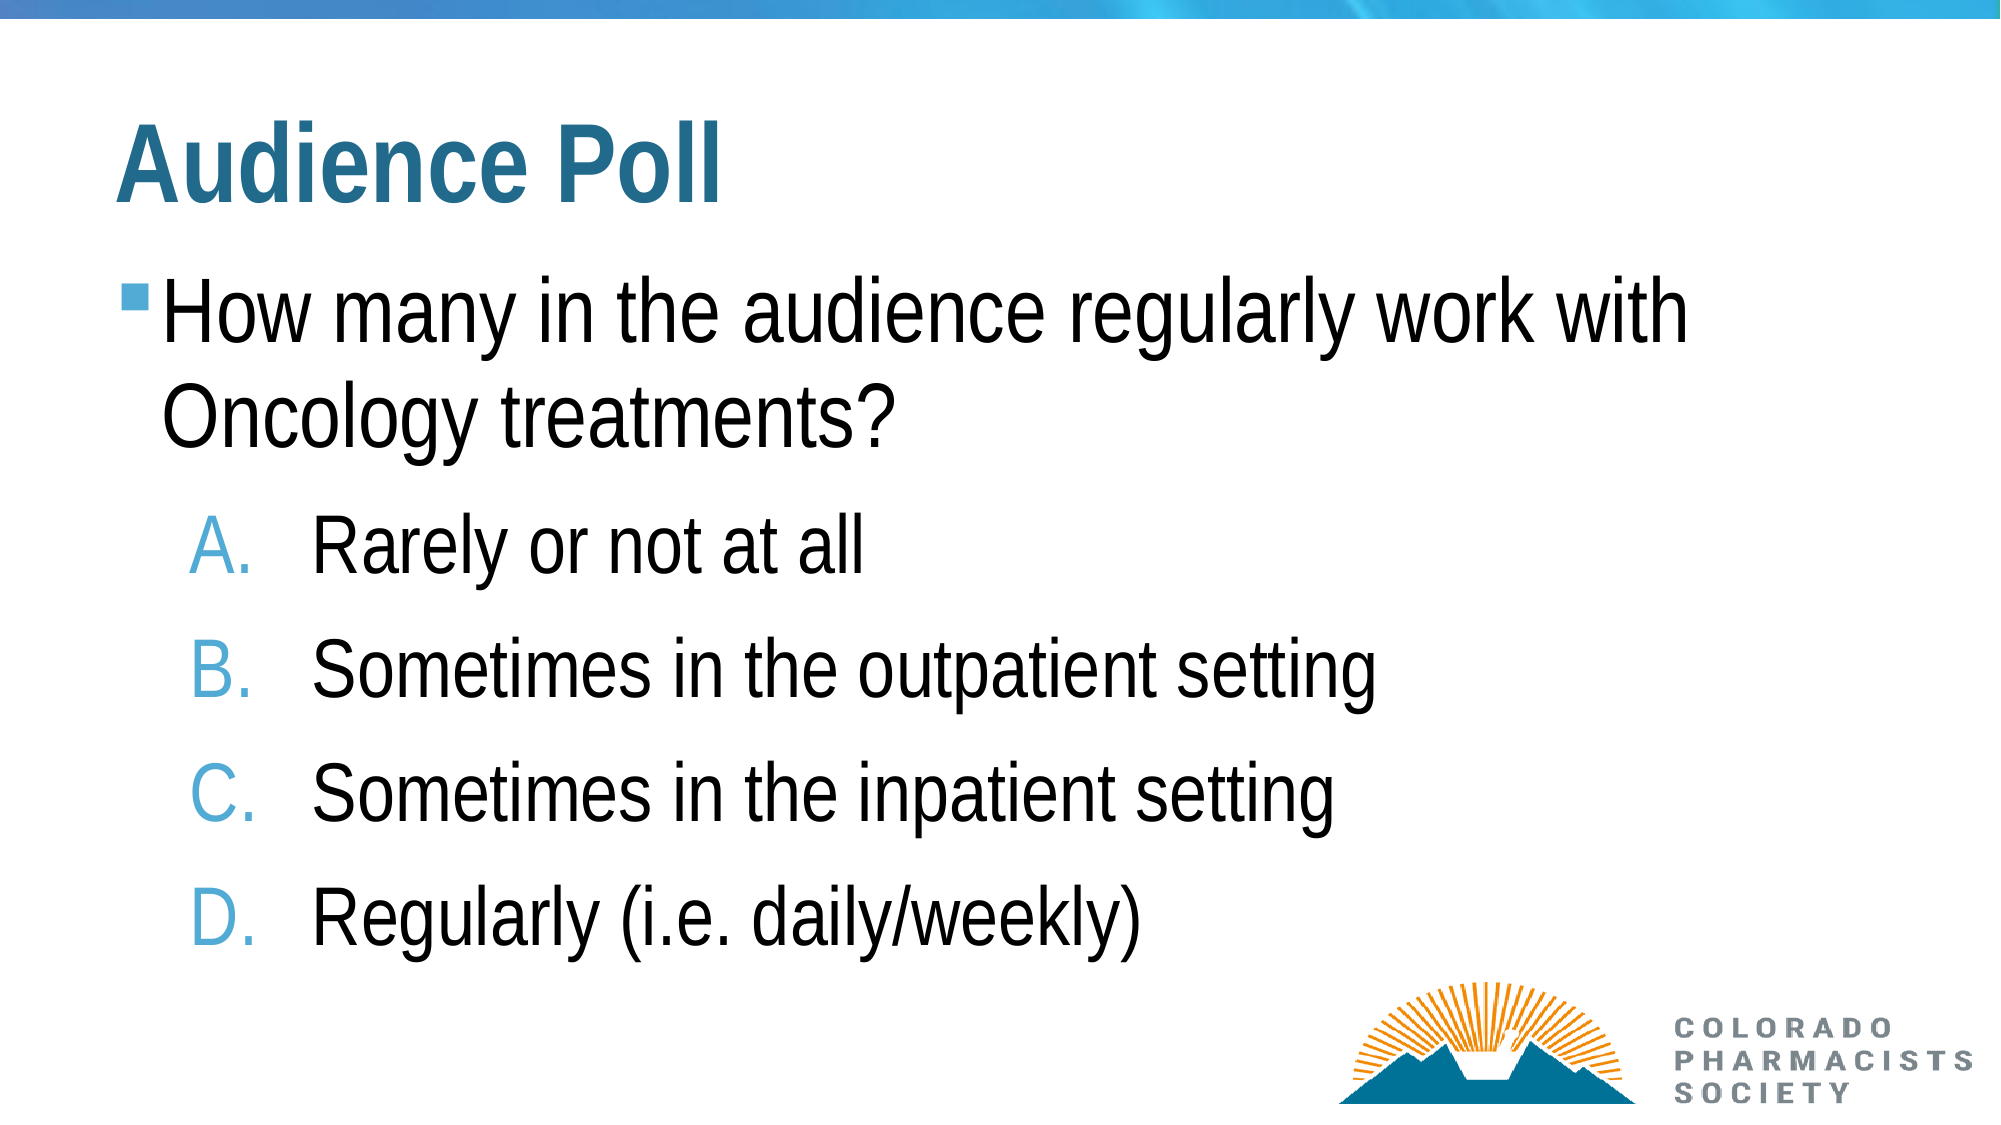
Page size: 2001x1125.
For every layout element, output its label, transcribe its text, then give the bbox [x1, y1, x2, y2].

list How many in the audience regularly work with Oncology treatments? Rarely or not at all Sometimes in the outpatient setting Sometimes in the inpatient setting Regularly (i.e. daily/weekly) [99, 251, 1901, 1004]
picture [1338, 982, 1972, 1104]
picture [0, 0, 2000, 19]
title Audience Poll [99, 95, 1901, 235]
